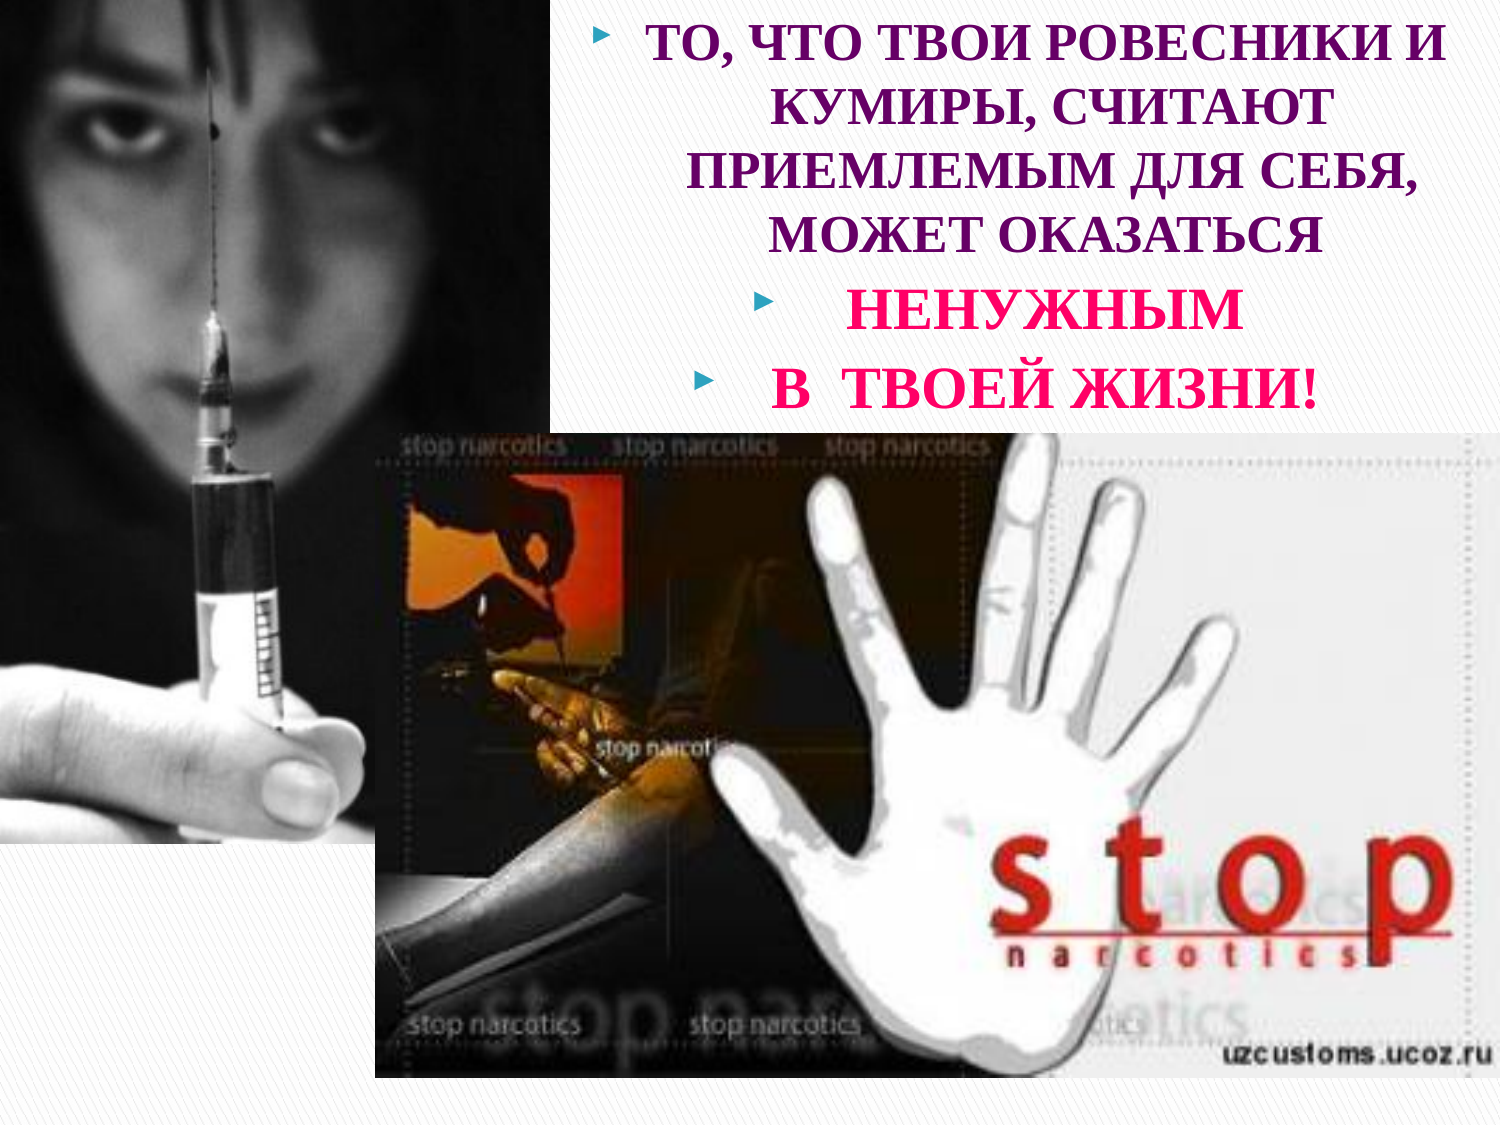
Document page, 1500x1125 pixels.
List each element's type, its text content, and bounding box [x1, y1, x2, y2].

picture [0, 0, 1500, 1079]
list ТО, ЧТО ТВОИ РОВЕСНИКИ И КУМИРЫ, СЧИТАЮТ ПРИЕМЛЕМЫМ ДЛЯ СЕБЯ, МОЖЕТ ОКАЗАТЬСЯ НЕНУЖНЫМ В ТВОЕЙ ЖИЗНИ! [550, 0, 1500, 433]
